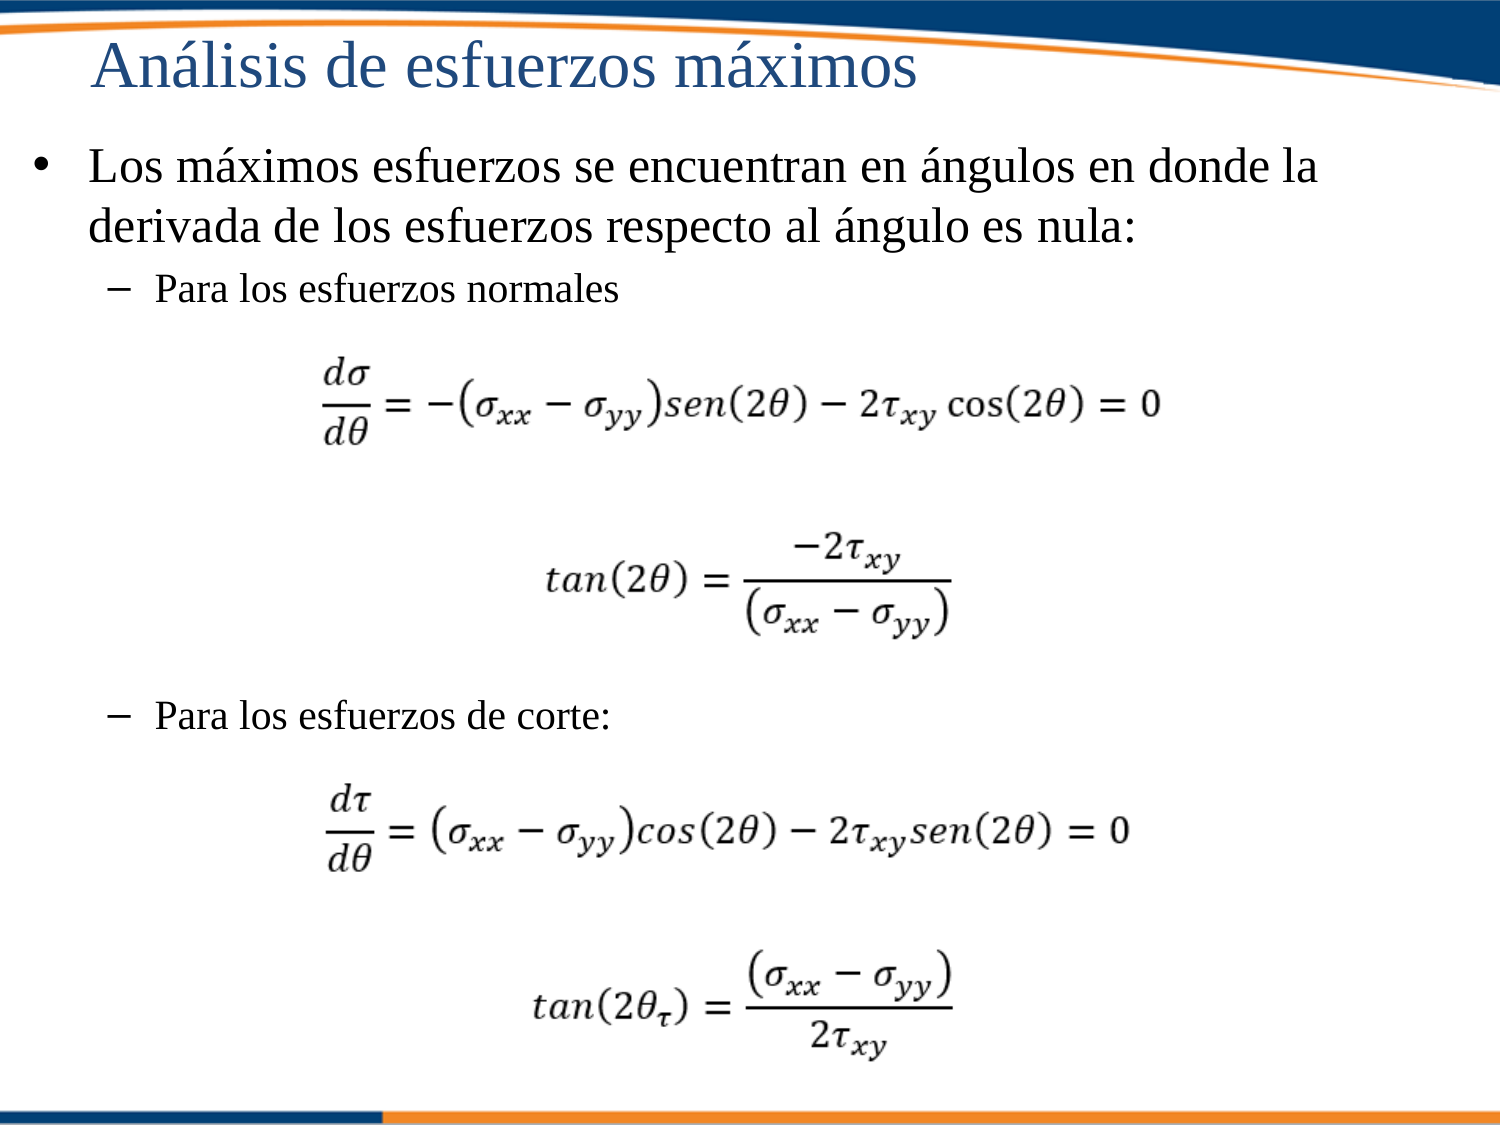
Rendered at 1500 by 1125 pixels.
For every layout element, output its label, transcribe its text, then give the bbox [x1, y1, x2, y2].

title Análisis de esfuerzos máximos [75, 7, 1425, 114]
text_box Para los esfuerzos de corte: [17, 680, 1459, 787]
text_box Los máximos esfuerzos se encuentran en ángulos en donde la derivada de los esfuerzos respecto al ángulo es nula: Para los esfuerzos normales [17, 125, 1459, 324]
picture [0, 0, 1500, 1125]
